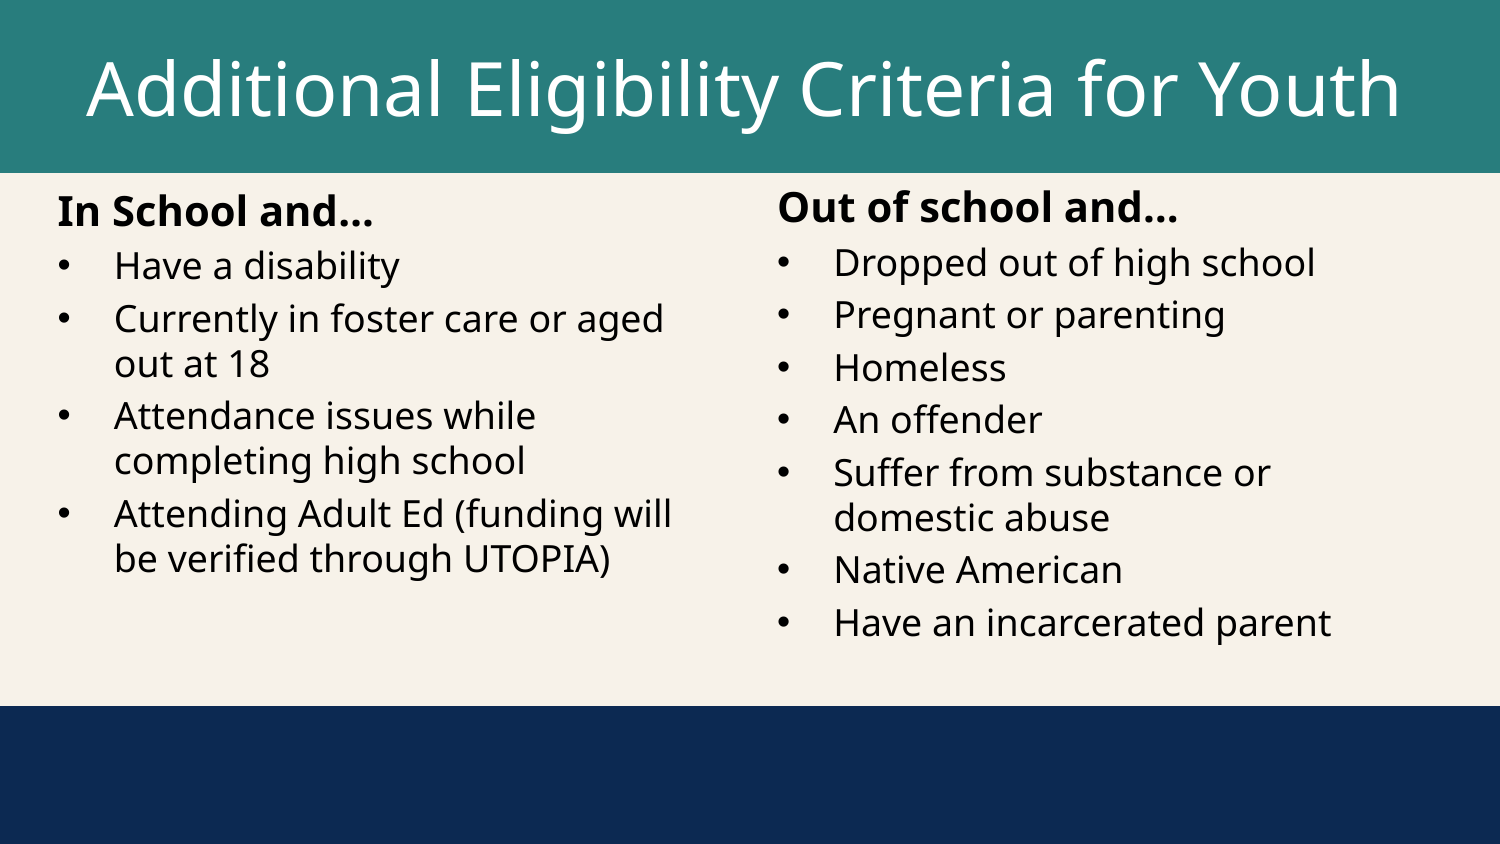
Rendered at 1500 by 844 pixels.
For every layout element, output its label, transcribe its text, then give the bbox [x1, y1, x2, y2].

title Additional Eligibility Criteria for Youth [42, 33, 1447, 175]
list In School and… Have a disability Currently in foster care or aged out at 18 Attendance issues while completing high school Attending Adult Ed (funding will be verified through UTOPIA) [42, 177, 700, 541]
text_box Out of school and… Dropped out of high school Pregnant or parenting Homeless An offender Suffer from substance or domestic abuse Native American Have an incarcerated parent [762, 173, 1452, 698]
